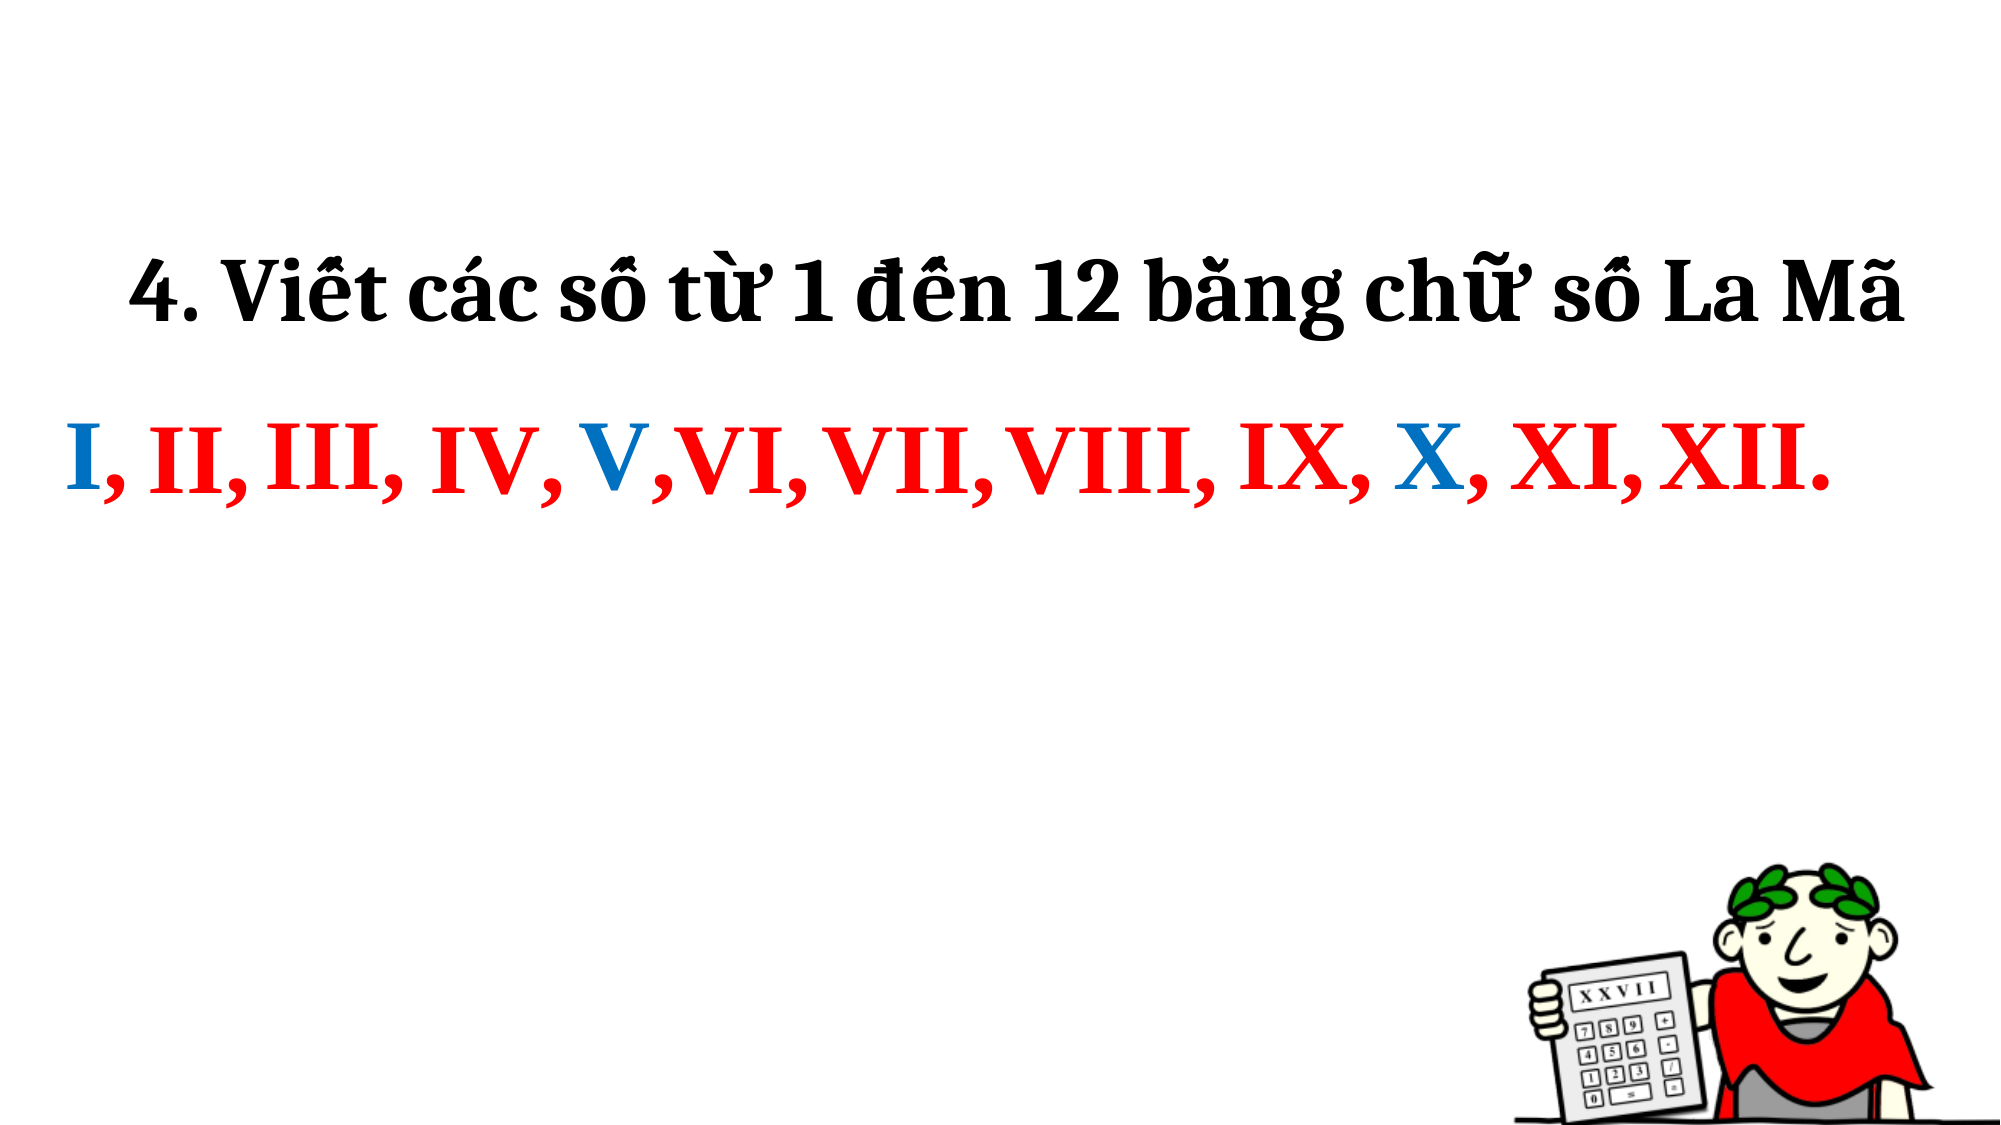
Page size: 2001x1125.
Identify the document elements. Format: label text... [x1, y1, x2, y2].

picture [1491, 857, 2000, 1125]
text_box IV, [414, 386, 646, 521]
text_box VI, [659, 386, 806, 521]
text_box I, [49, 382, 189, 518]
text_box XI, [1494, 382, 1643, 517]
text_box X, [1429, 382, 1494, 517]
text_box IX, [1223, 382, 1429, 517]
text_box II, [132, 386, 296, 521]
text_box V, [564, 382, 739, 517]
text_box XII. [1643, 382, 1942, 517]
text_box VII, [806, 385, 1105, 521]
text_box VIII, [989, 386, 1288, 522]
text_box 4. Viết các số từ 1 đến 12 bằng chữ số La Mã [114, 222, 1922, 348]
text_box III, [250, 382, 498, 518]
